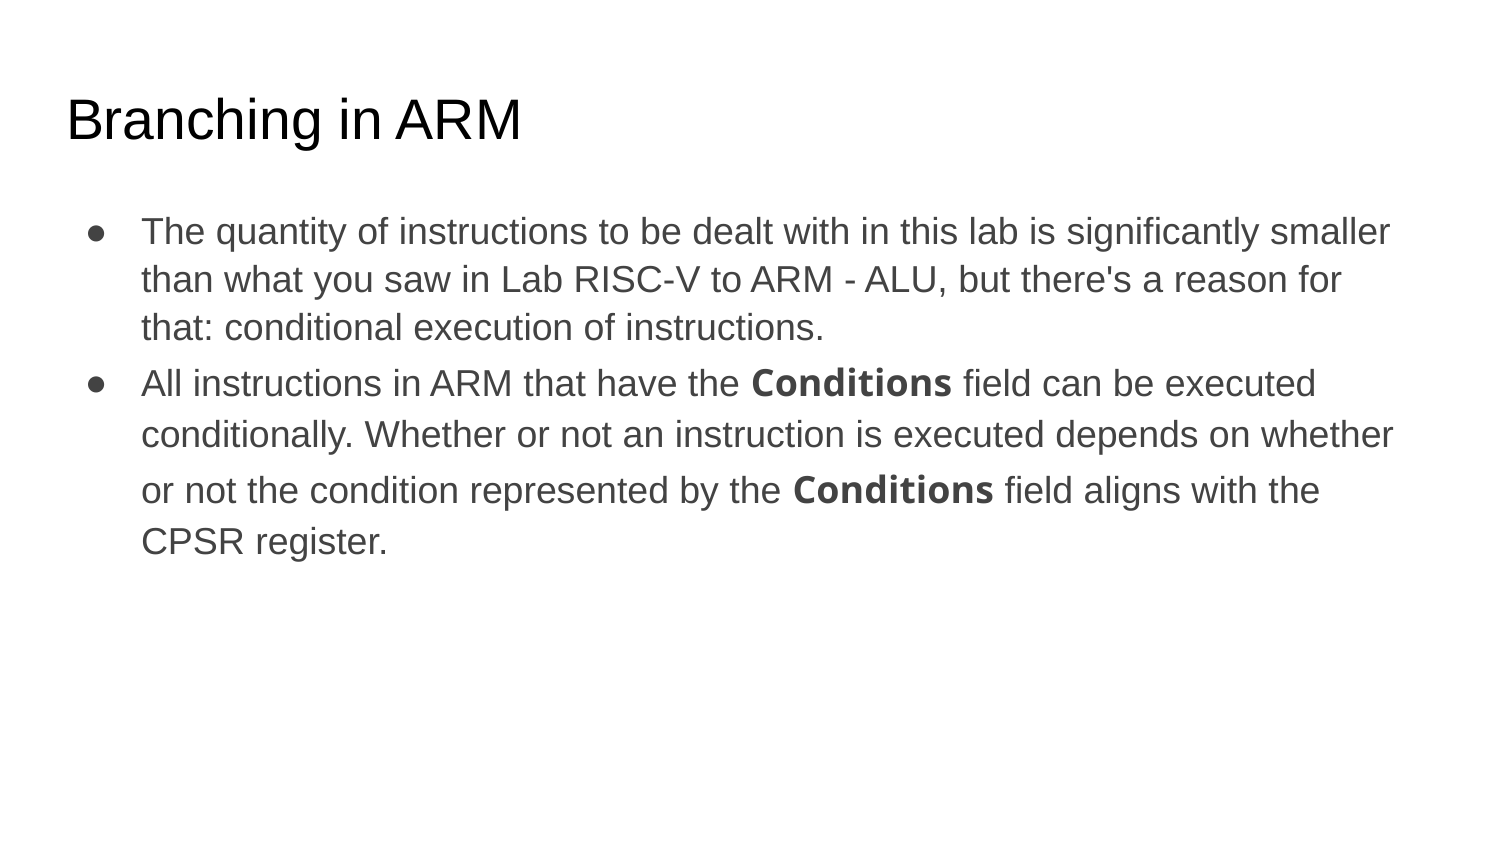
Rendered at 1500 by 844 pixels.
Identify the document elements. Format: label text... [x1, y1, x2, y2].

title Branching in ARM [51, 72, 1449, 167]
list The quantity of instructions to be dealt with in this lab is significantly smaller than what you saw in Lab RISC-V to ARM - ALU, but there's a reason for that: conditional execution of instructions. All instructions in ARM that have the Conditions field can be executed conditionally. Whether or not an instruction is executed depends on whether or not the condition represented by the Conditions field aligns with the CPSR register. [51, 189, 1449, 750]
